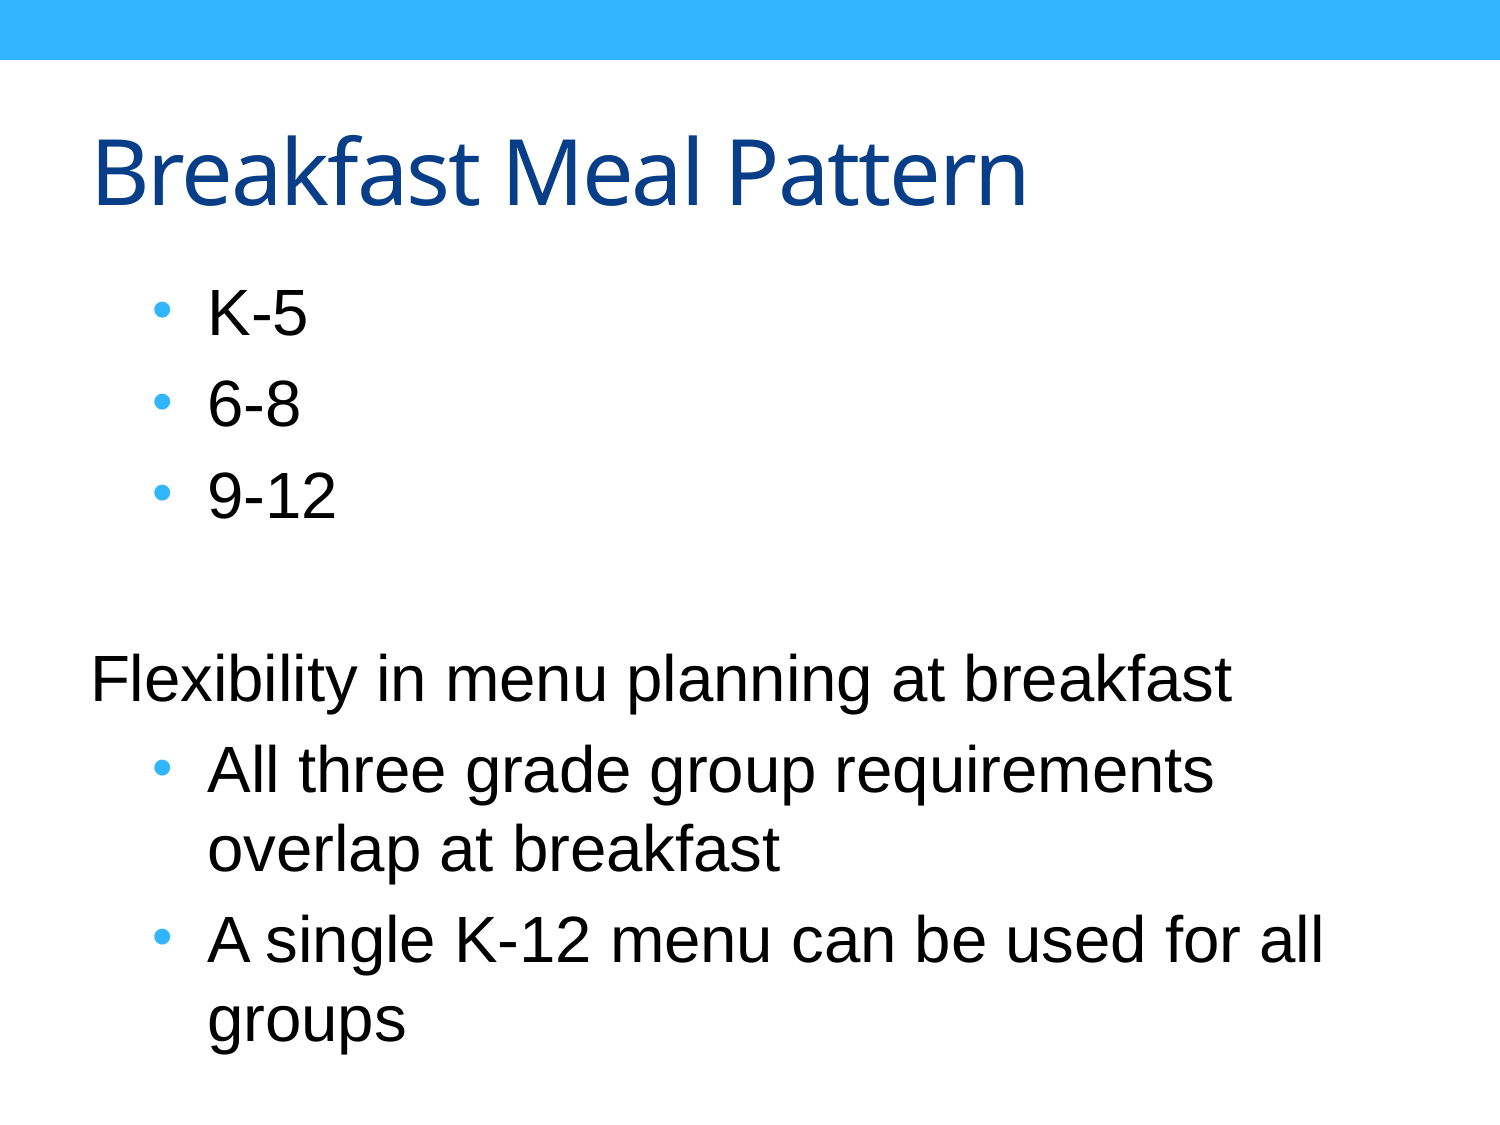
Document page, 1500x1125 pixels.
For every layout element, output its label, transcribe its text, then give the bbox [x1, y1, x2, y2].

title Breakfast Meal Pattern [75, 87, 1425, 250]
list K-5 6-8 9-12 Flexibility in menu planning at breakfast All three grade group requirements overlap at breakfast A single K-12 menu can be used for all groups [75, 262, 1425, 1063]
